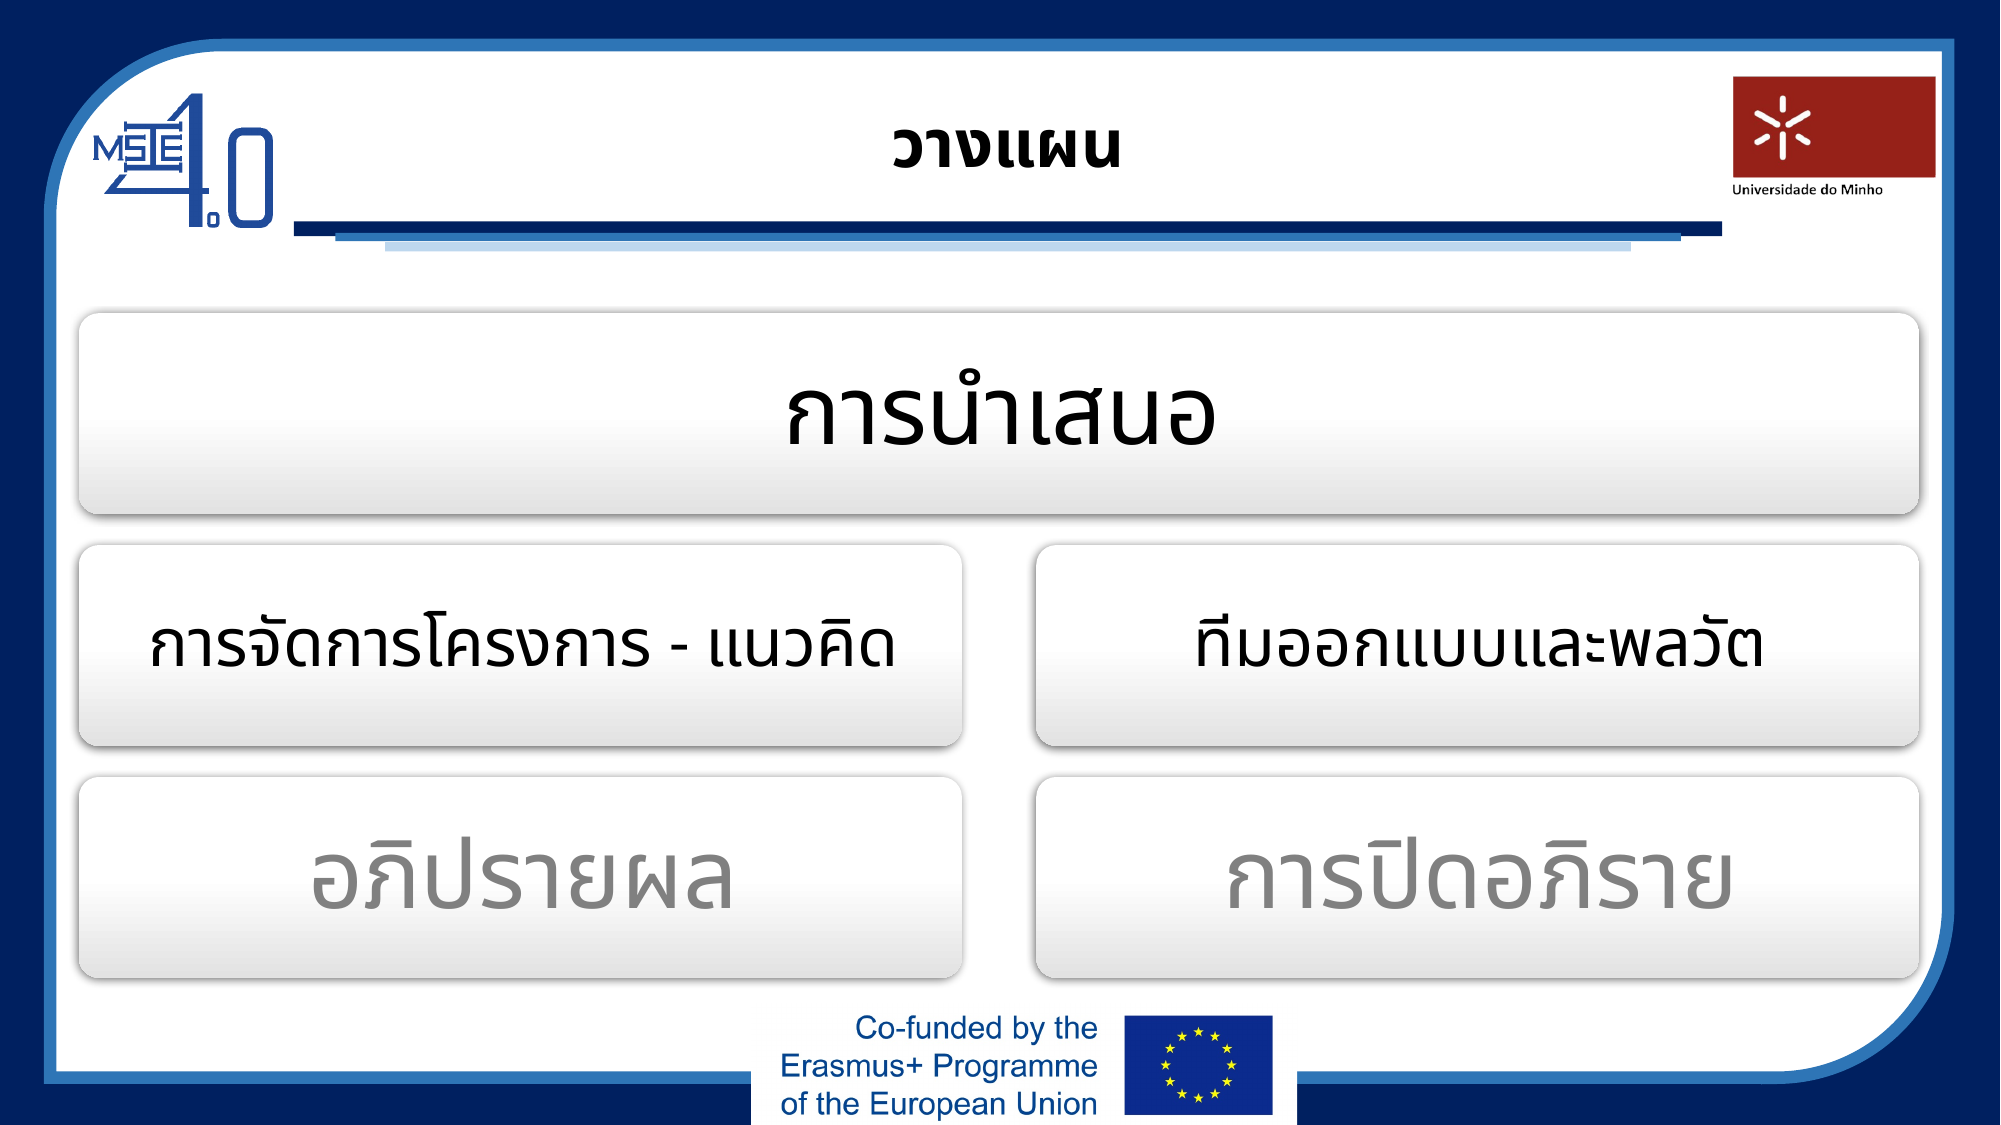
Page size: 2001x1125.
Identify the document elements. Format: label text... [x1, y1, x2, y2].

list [78, 312, 1920, 979]
picture [751, 1003, 1298, 1125]
title วางแผน [294, 73, 1723, 220]
picture [1699, 70, 1968, 224]
